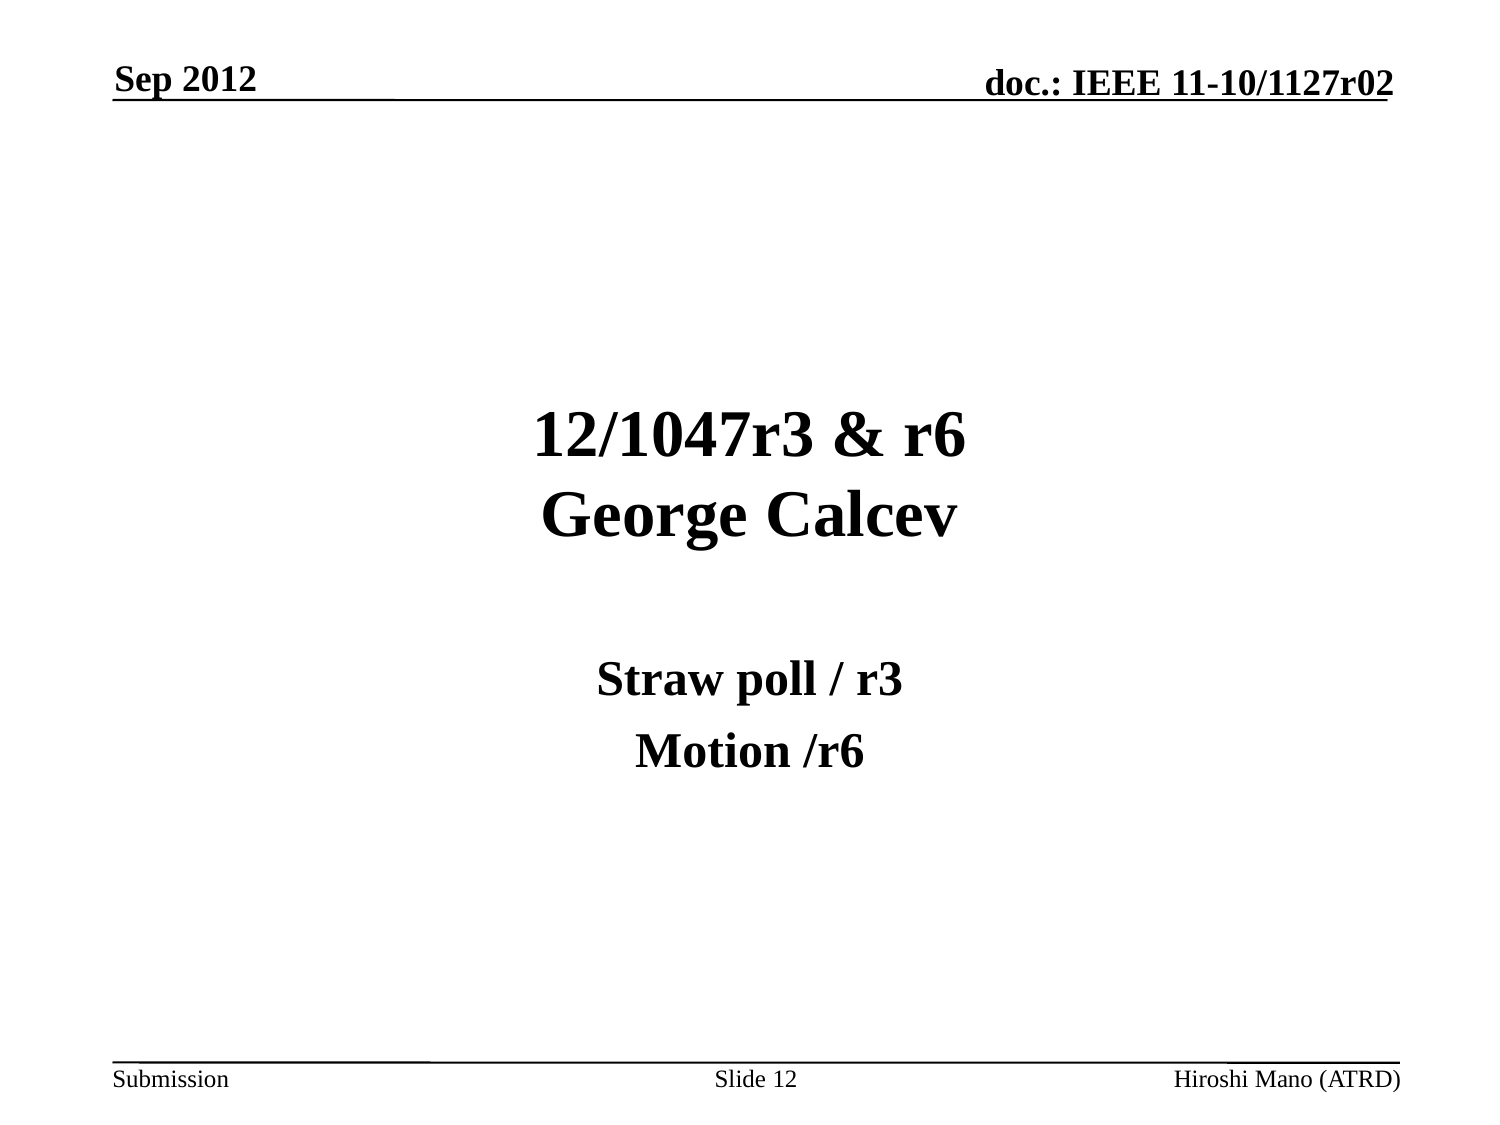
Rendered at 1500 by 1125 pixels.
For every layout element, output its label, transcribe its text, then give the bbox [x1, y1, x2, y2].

slide_number Slide 12 [712, 1061, 800, 1123]
footer Hiroshi Mano (ATRD) [878, 1061, 1402, 1093]
title 12/1047r3 & r6 George Calcev [112, 349, 1388, 591]
subtitle Straw poll / r3 Motion /r6 [224, 637, 1276, 926]
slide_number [114, 54, 423, 100]
